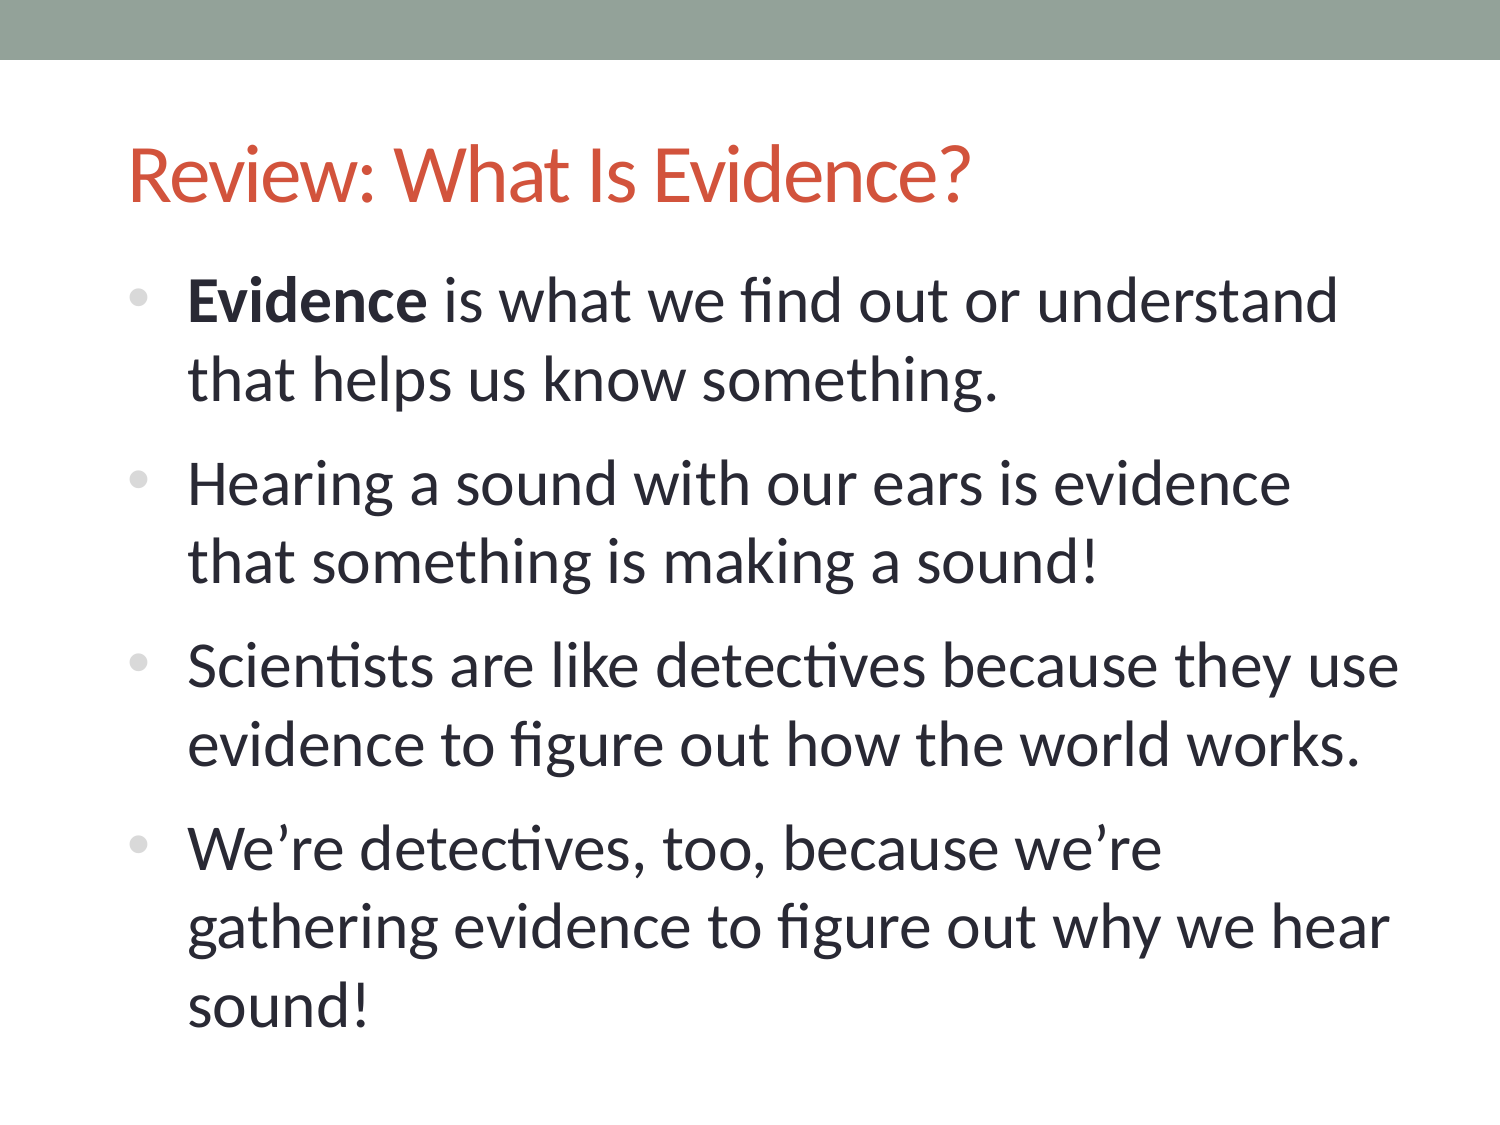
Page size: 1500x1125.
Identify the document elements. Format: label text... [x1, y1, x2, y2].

text_box Evidence is what we find out or understand that helps us know something. Hearing a sound with our ears is evidence that something is making a sound! Scientists are like detectives because they use evidence to figure out how the world works. We’re detectives, too, because we’re gathering evidence to figure out why we hear sound! [112, 249, 1425, 1049]
title Review: What Is Evidence? [112, 87, 1425, 249]
list [75, 262, 1425, 1063]
